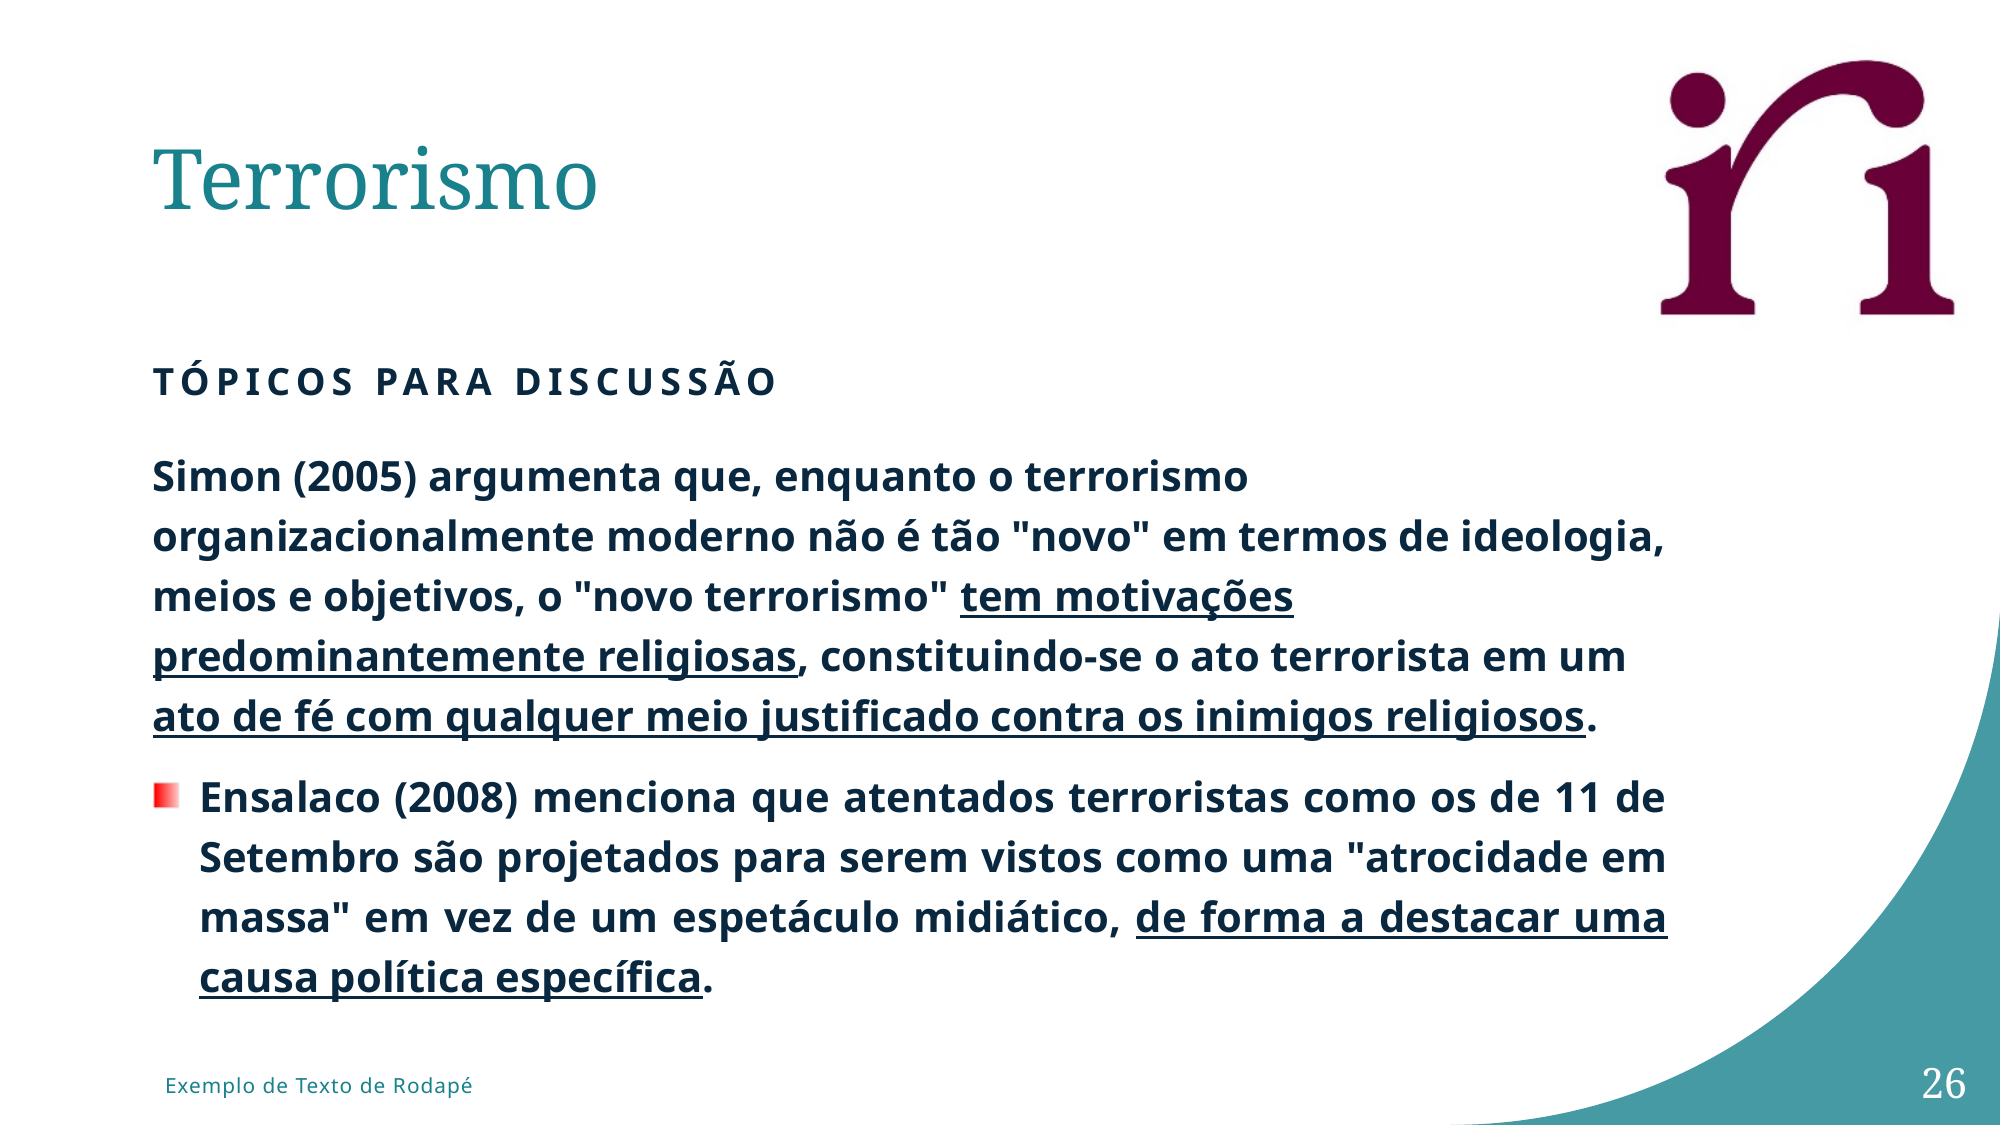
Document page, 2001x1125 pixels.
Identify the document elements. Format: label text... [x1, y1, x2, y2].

list TÓPICOS PARA DISCUSSÃO [137, 275, 984, 411]
slide_number 26 [1868, 1055, 1983, 1116]
title Terrorismo [137, 73, 1635, 291]
picture [152, 781, 182, 811]
footer Exemplo de Texto de Rodapé [150, 1055, 713, 1116]
picture [1635, 42, 1983, 338]
list Simon (2005) argumenta que, enquanto o terrorismo organizacionalmente moderno não é tão "novo" em termos de ideologia, meios e objetivos, o "novo terrorismo" tem motivações predominantemente religiosas, constituindo-se o ato terrorista em um ato de fé com qualquer meio justificado contra os inimigos religiosos. Ensalaco (2008) menciona que atentados terroristas como os de 11 de Setembro são projetados para serem vistos como uma "atrocidade em massa" em vez de um espetáculo midiático, de forma a destacar uma causa política específica. [137, 432, 1684, 1016]
